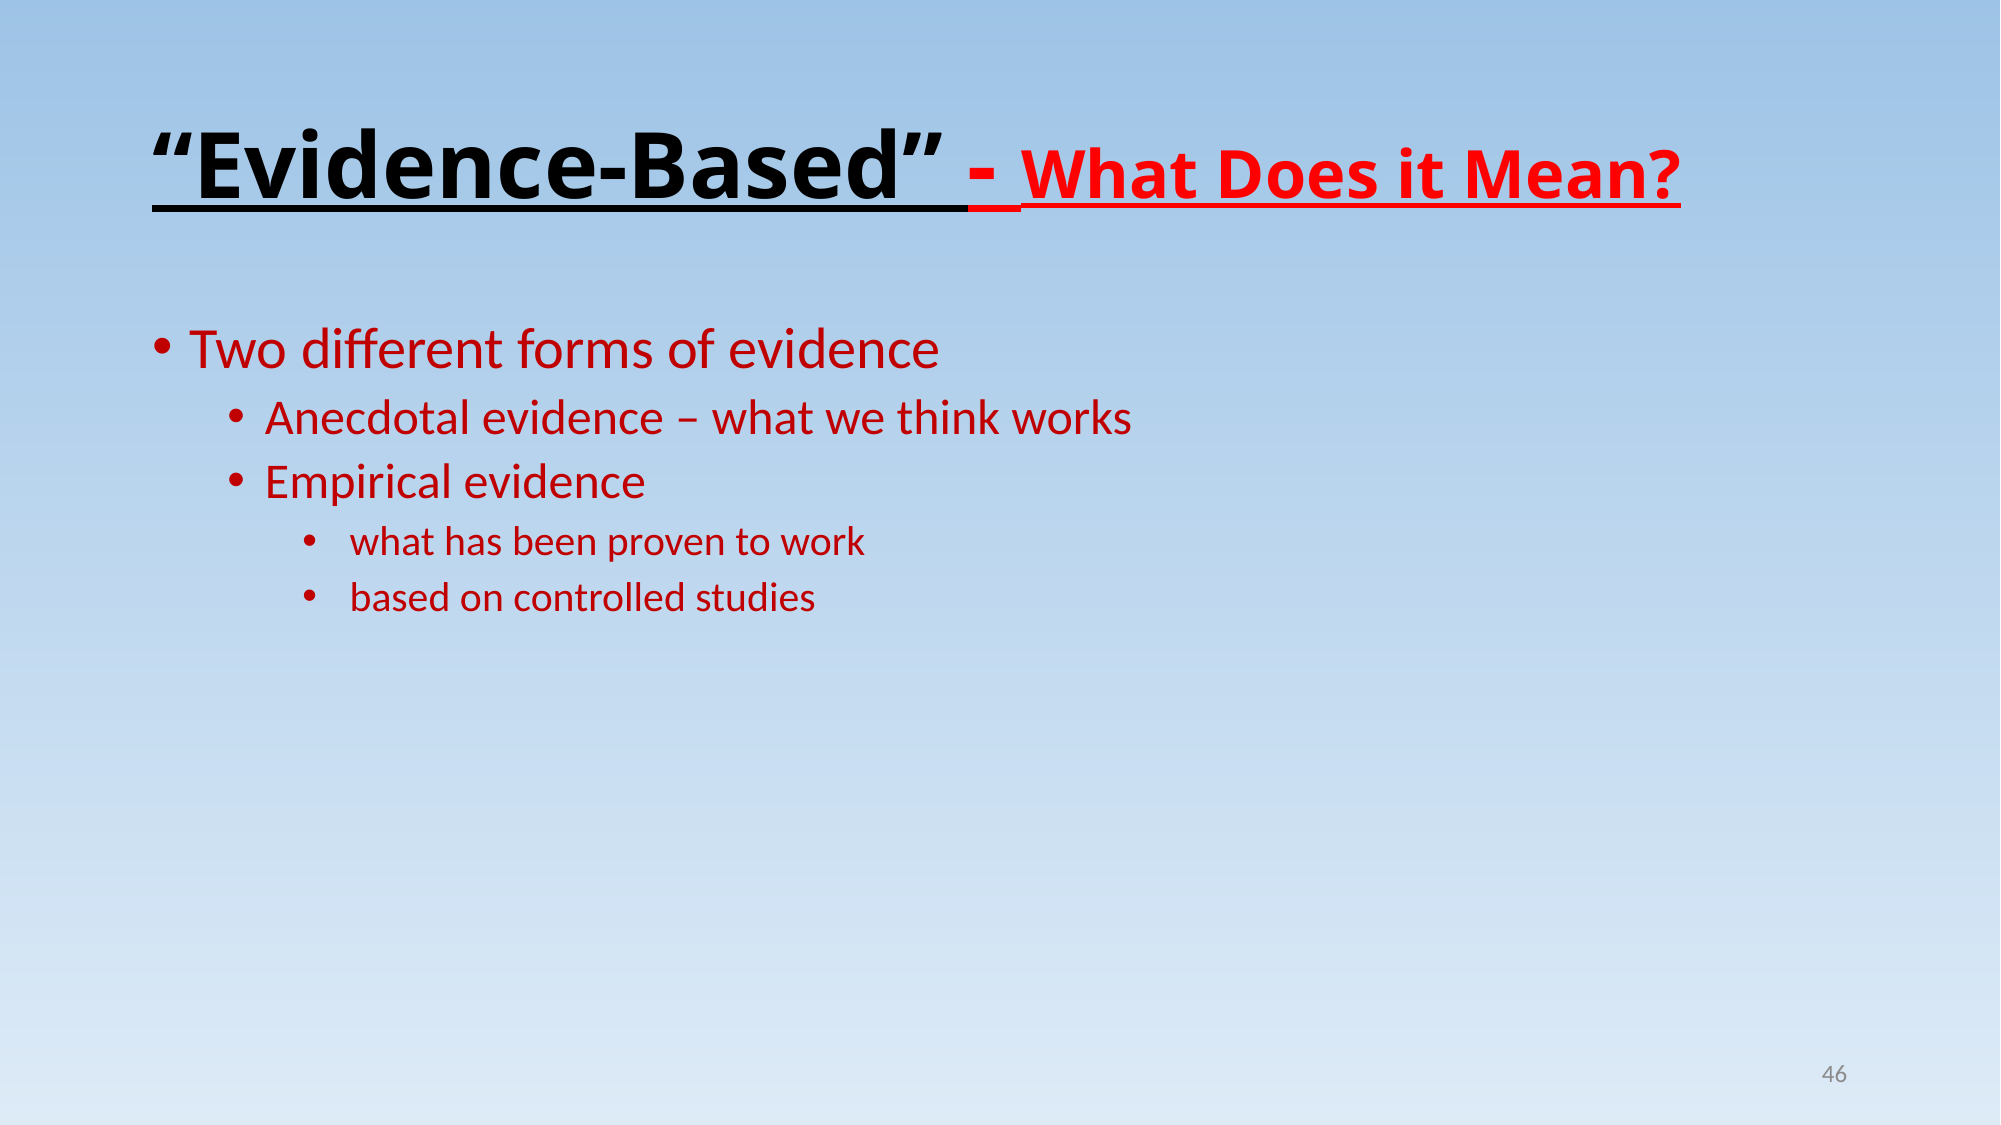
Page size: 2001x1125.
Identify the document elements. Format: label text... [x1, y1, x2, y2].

title “Evidence-Based” - What Does it Mean? [137, 59, 1863, 278]
slide_number 46 [1412, 1042, 1863, 1103]
list Two different forms of evidence Anecdotal evidence – what we think works Empirical evidence what has been proven to work based on controlled studies [137, 310, 1488, 954]
